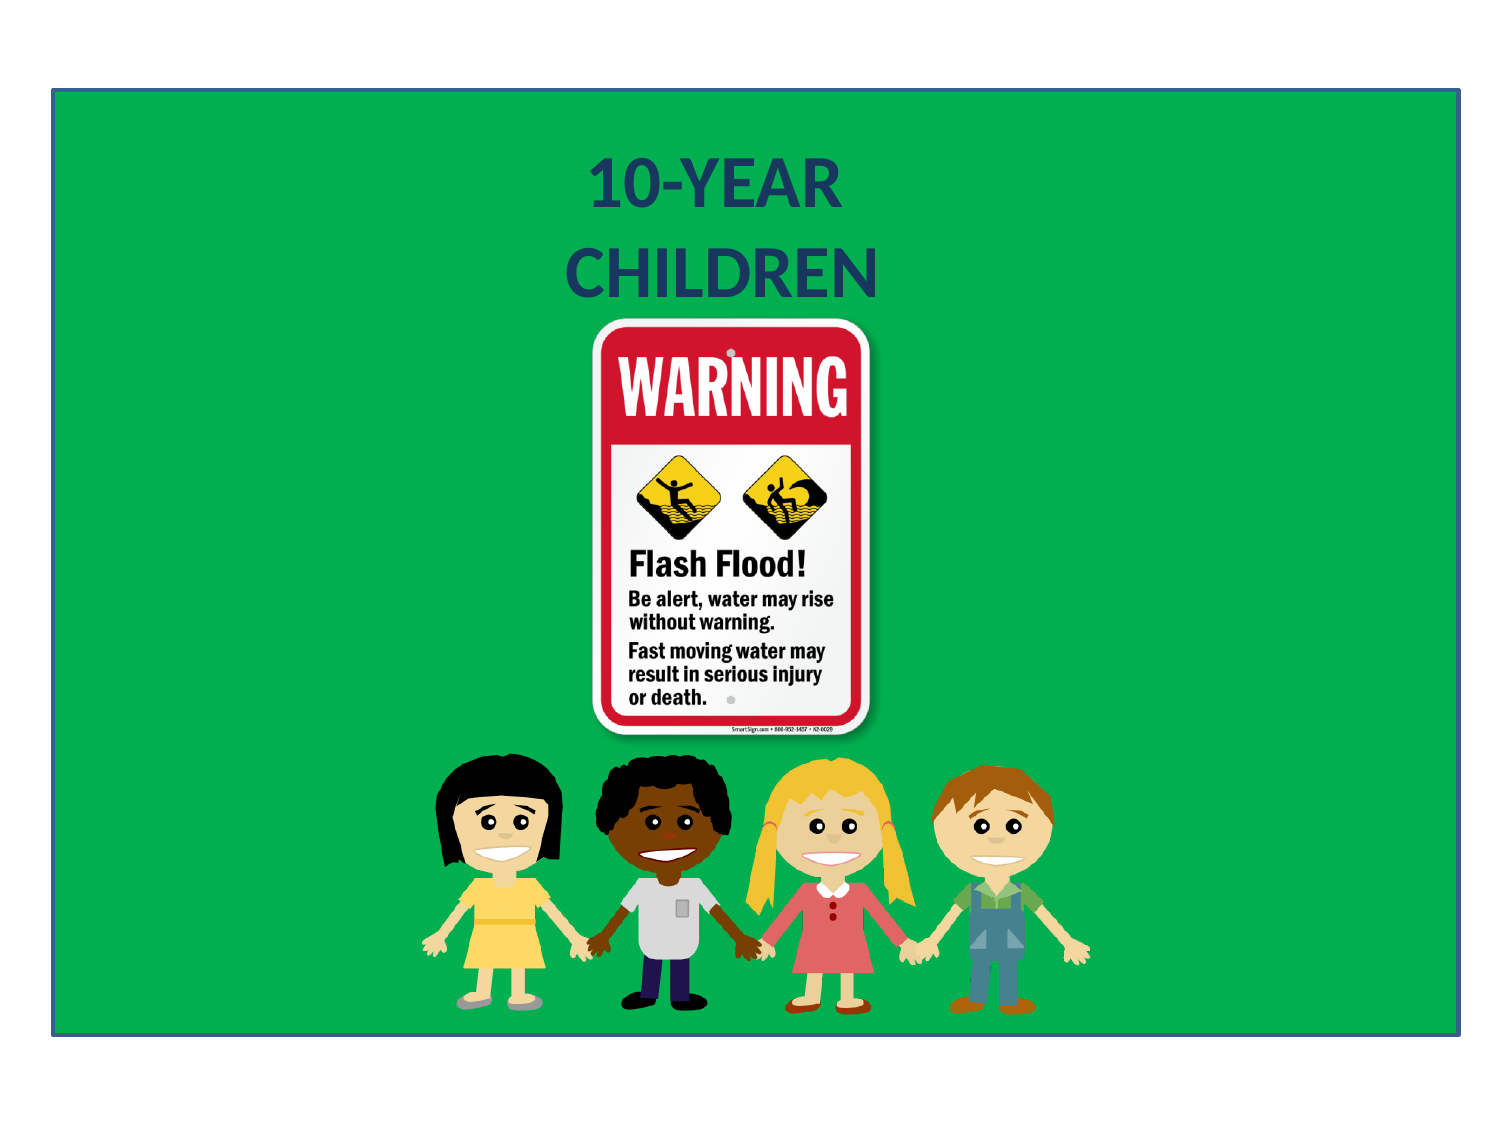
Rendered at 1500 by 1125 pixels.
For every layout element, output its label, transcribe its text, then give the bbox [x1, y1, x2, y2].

text_box 10-YEAR CHILDREN [551, 125, 895, 321]
picture [408, 316, 1104, 1032]
text_box [51, 88, 1461, 1037]
